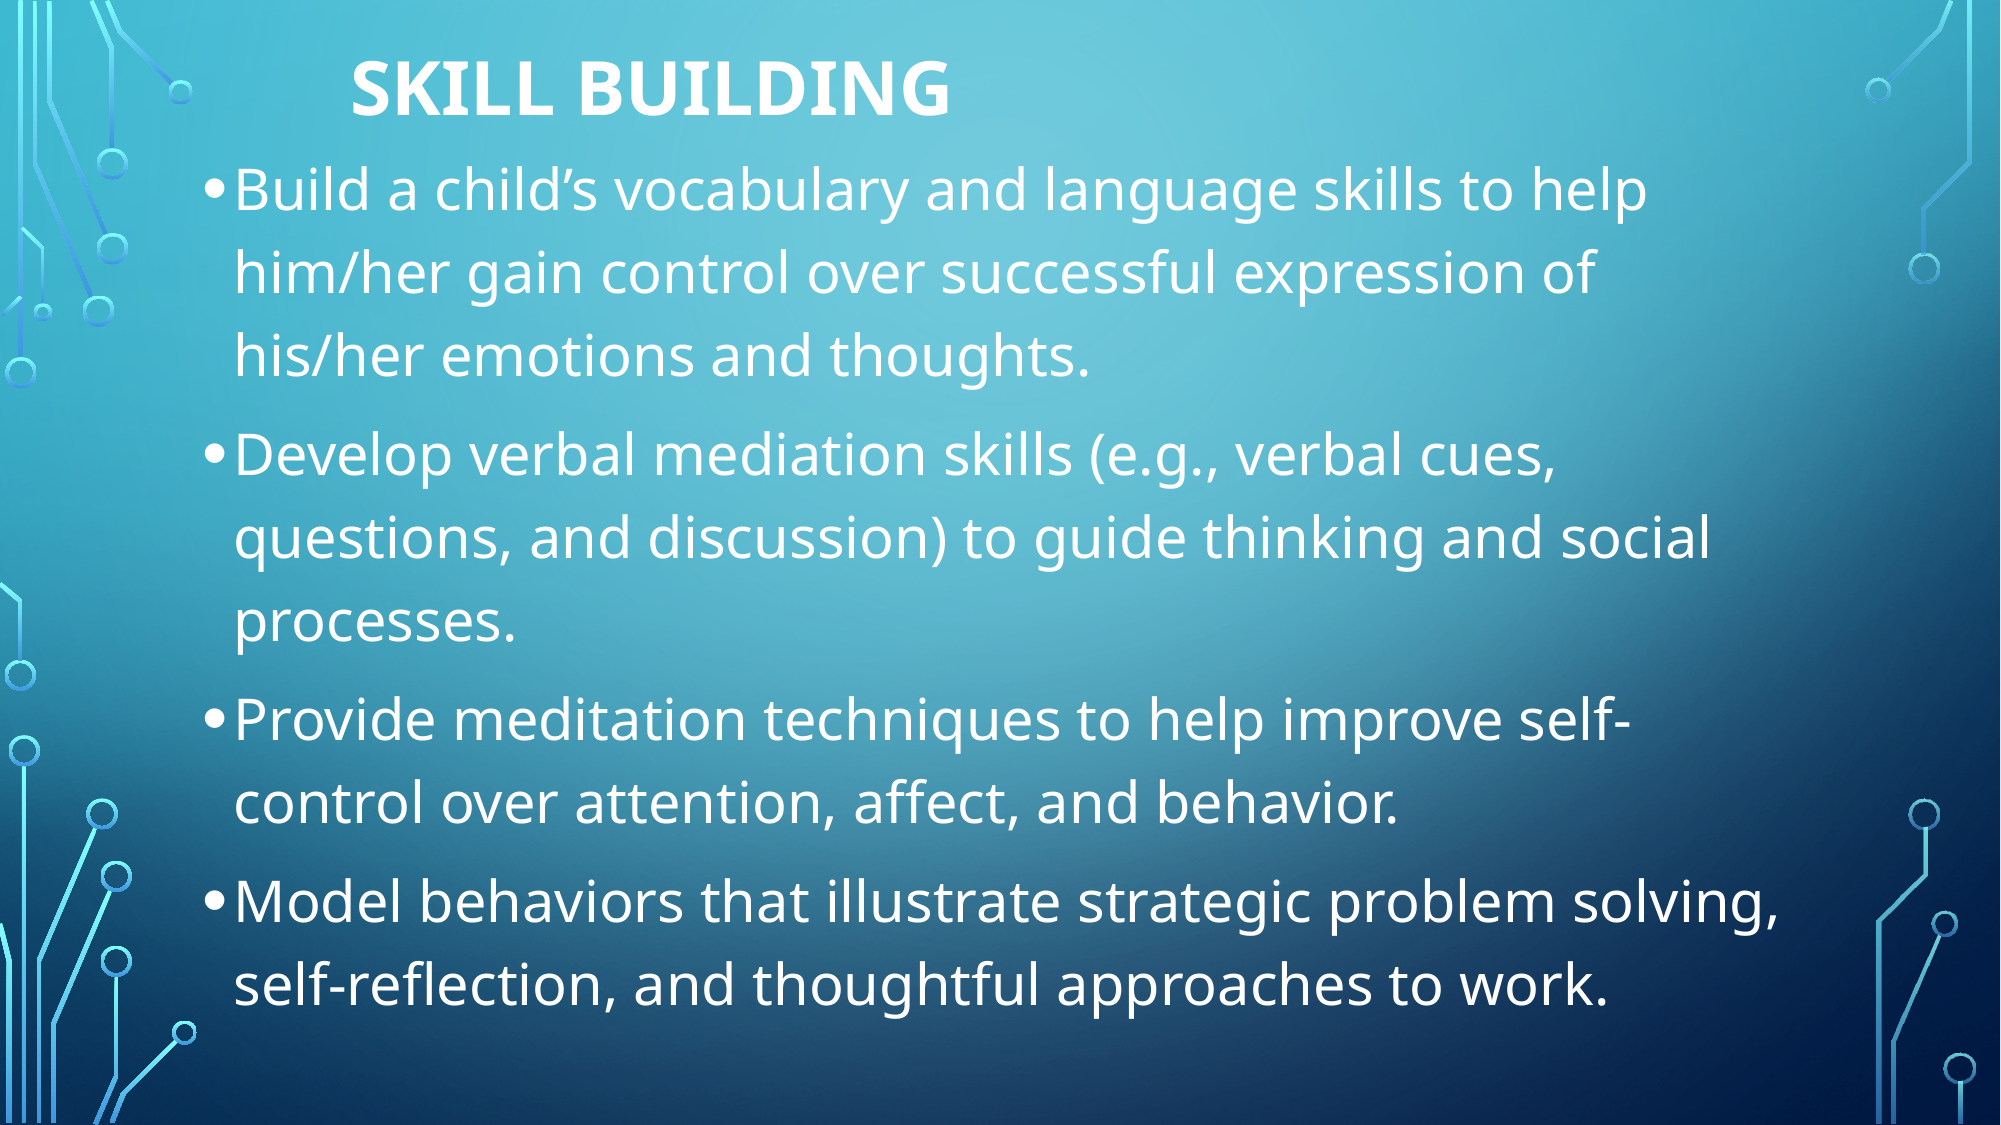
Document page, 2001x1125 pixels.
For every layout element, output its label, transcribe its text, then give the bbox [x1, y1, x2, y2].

list Build a child’s vocabulary and language skills to help him/her gain control over successful expression of his/her emotions and thoughts. Develop verbal mediation skills (e.g., verbal cues, questions, and discussion) to guide thinking and social processes. Provide meditation techniques to help improve self-control over attention, affect, and behavior. Model behaviors that illustrate strategic problem solving, self-reflection, and thoughtful approaches to work. [187, 131, 1813, 1069]
title Skill Building [335, 20, 1813, 131]
